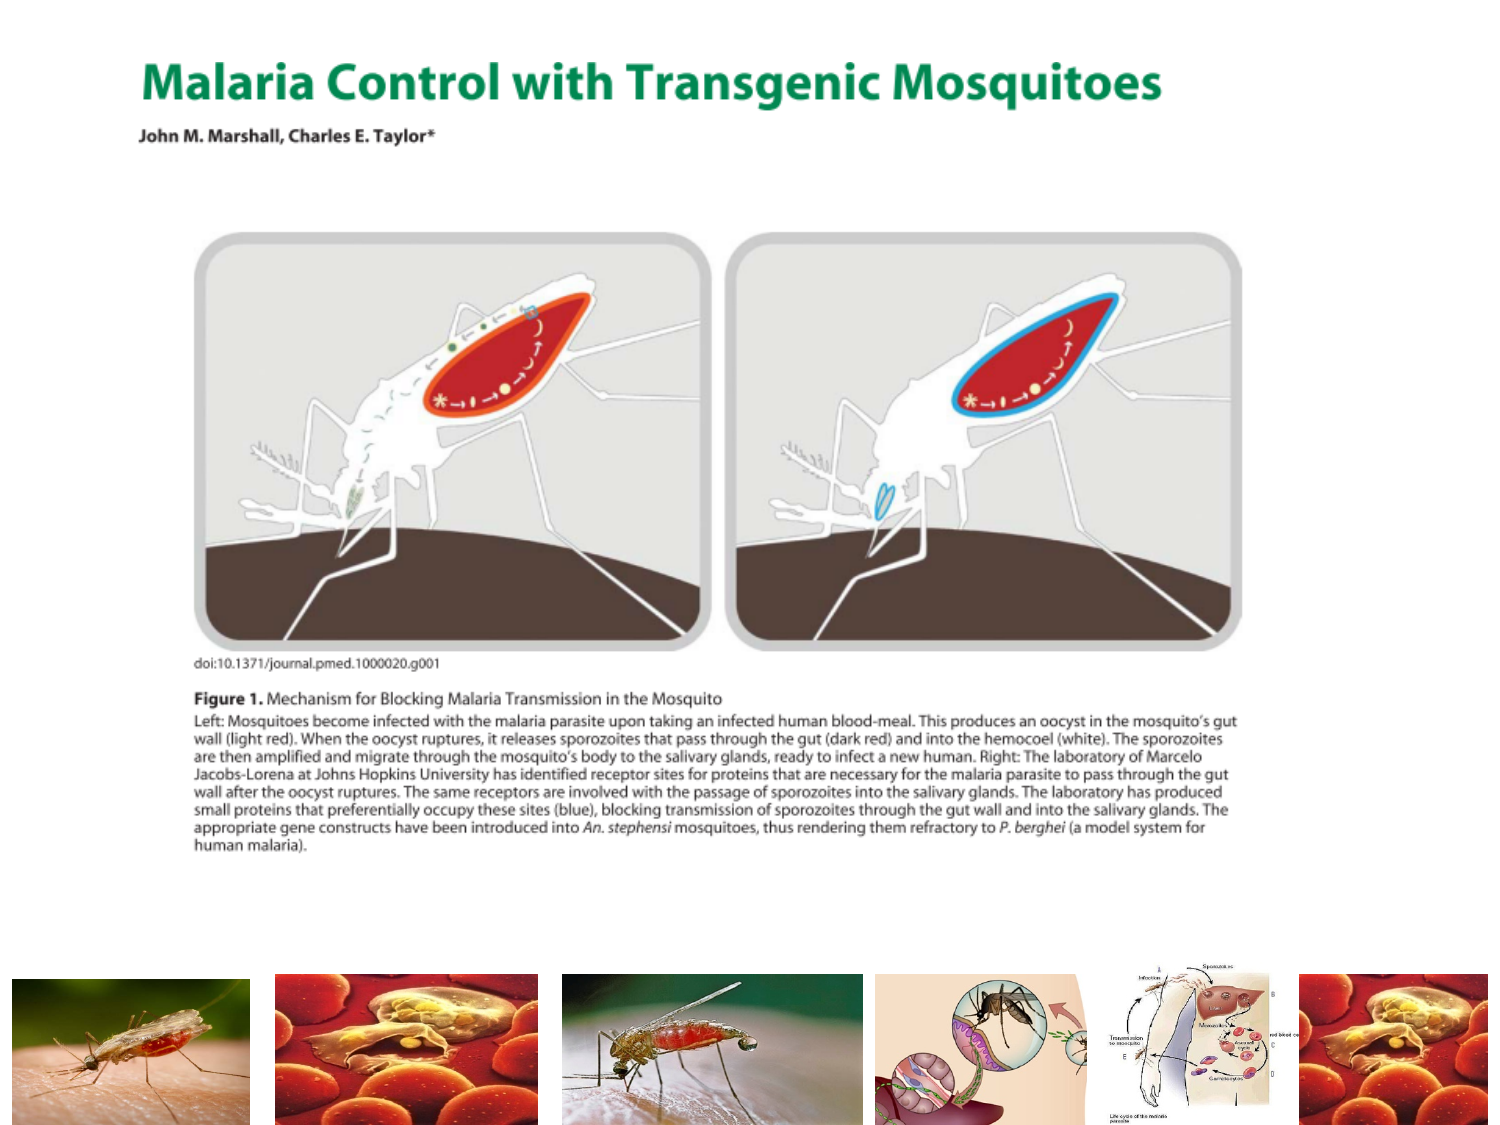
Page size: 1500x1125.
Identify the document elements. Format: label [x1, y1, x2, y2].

picture [874, 962, 1488, 1125]
picture [174, 212, 1269, 869]
picture [562, 974, 863, 1125]
picture [124, 62, 1218, 165]
picture [274, 974, 538, 1125]
picture [12, 979, 251, 1125]
